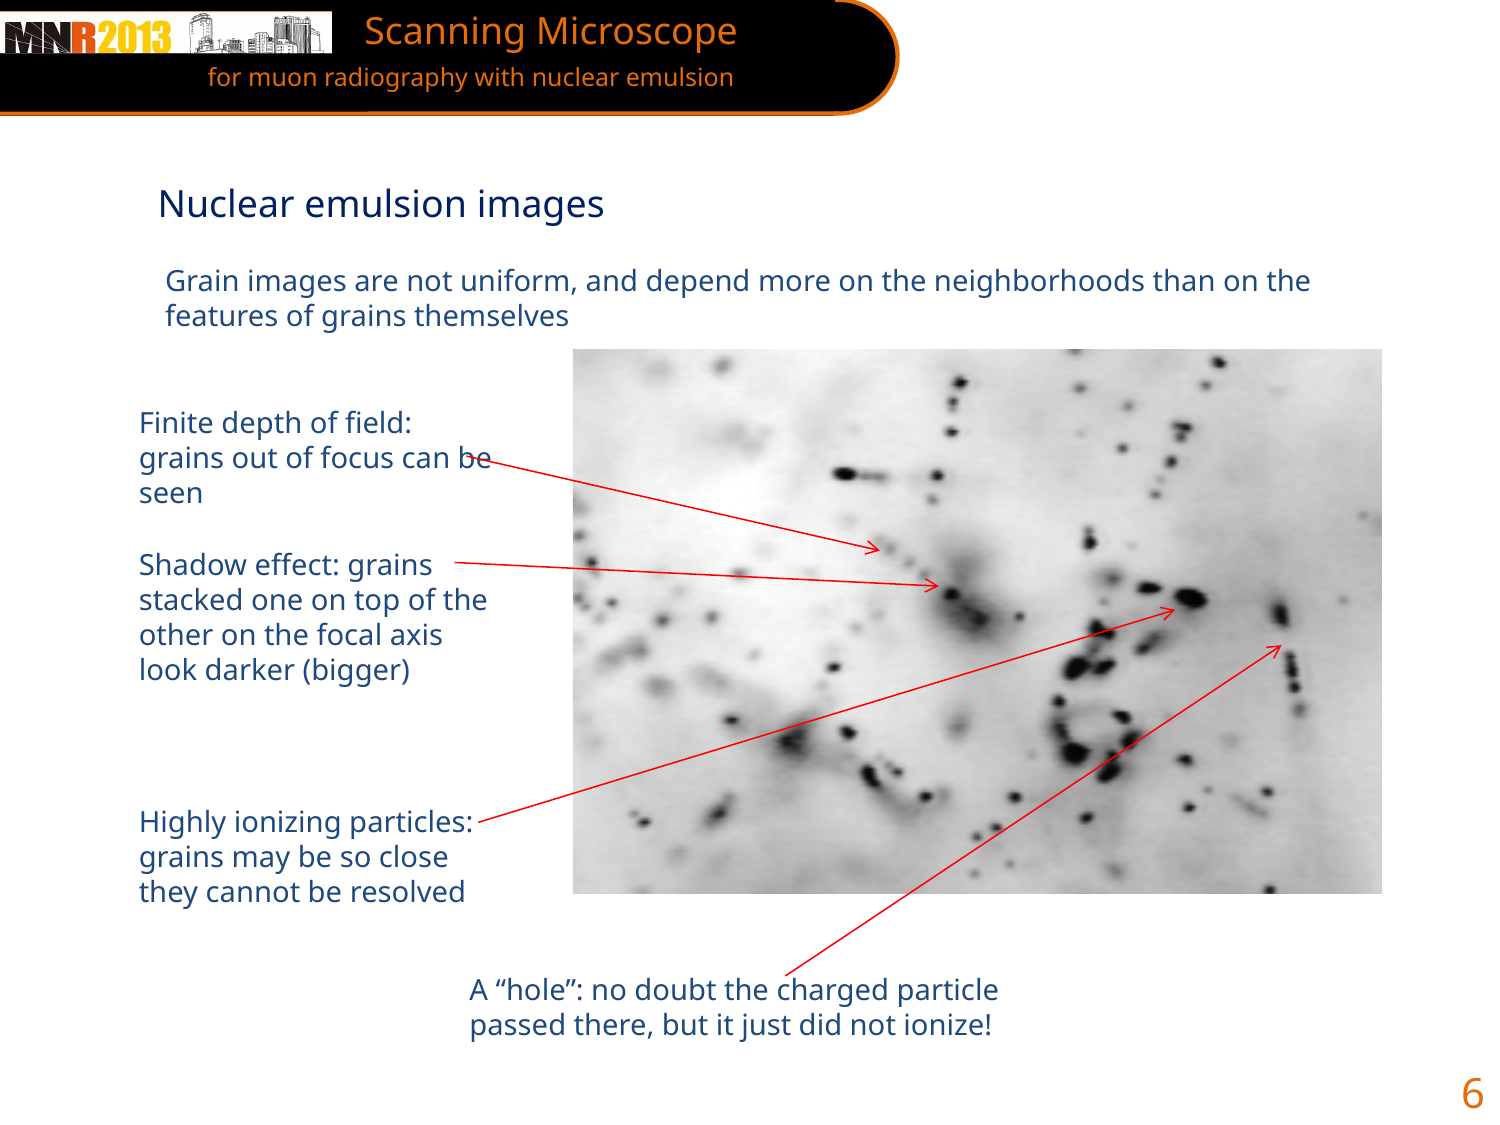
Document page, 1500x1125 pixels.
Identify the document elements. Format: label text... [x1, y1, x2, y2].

slide_number 6 [1149, 1065, 1500, 1125]
text_box Grain images are not uniform, and depend more on the neighborhoods than on the features of grains themselves [150, 255, 1328, 340]
picture [572, 823, 785, 894]
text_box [478, 609, 1176, 823]
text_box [466, 455, 881, 551]
text_box [0, 0, 835, 111]
text_box Finite depth of field: grains out of focus can be seen [123, 397, 514, 517]
text_box Scanning Microscope [349, 0, 754, 60]
text_box for muon radiography with nuclear emulsion [0, 54, 750, 100]
text_box Highly ionizing particles: grains may be so close they cannot be resolved [123, 795, 514, 916]
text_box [454, 562, 940, 587]
picture [0, 11, 332, 55]
text_box A “hole”: no doubt the charged particle passed there, but it just did not ionize! [454, 964, 1069, 1049]
picture [572, 349, 1383, 894]
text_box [785, 644, 1282, 977]
text_box Nuclear emulsion images [142, 172, 621, 233]
text_box Shadow effect: grains stacked one on top of the other on the focal axis look darker (bigger) [123, 538, 514, 694]
text_box [835, 0, 900, 116]
